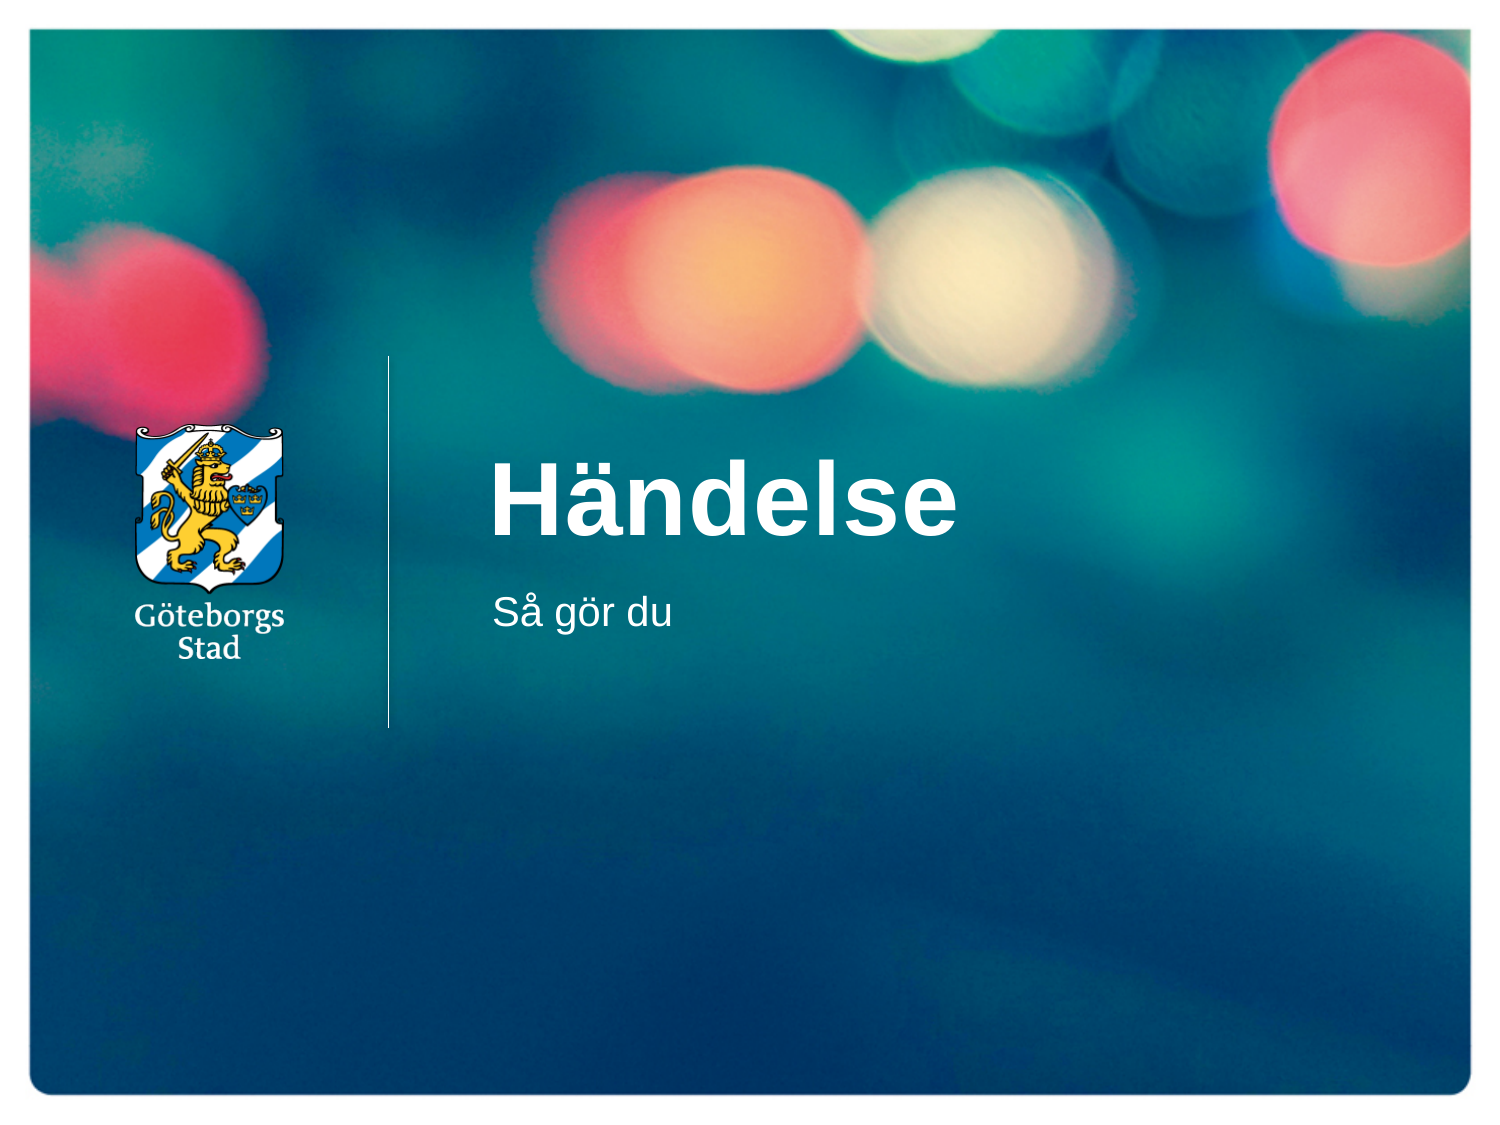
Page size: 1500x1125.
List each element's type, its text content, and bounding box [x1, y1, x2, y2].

picture [0, 0, 1500, 1125]
list Så gör du [492, 584, 1391, 636]
title Händelse [488, 394, 1389, 557]
